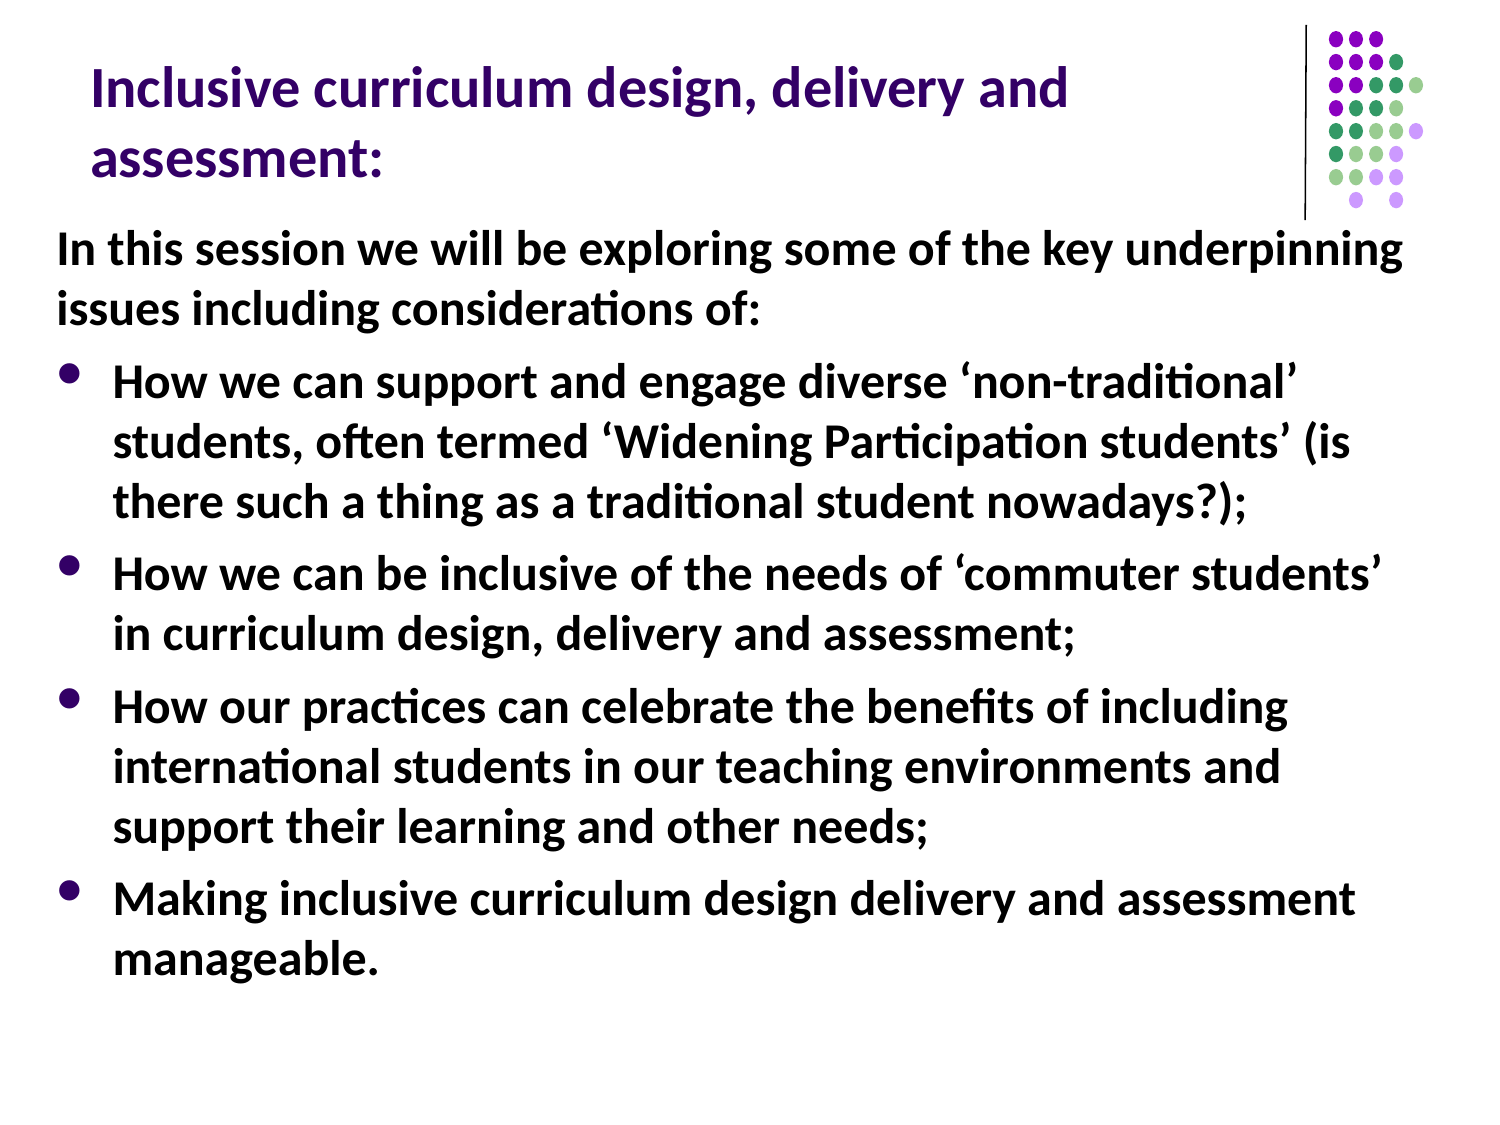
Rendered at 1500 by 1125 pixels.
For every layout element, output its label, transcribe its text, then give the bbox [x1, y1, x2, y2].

list In this session we will be exploring some of the key underpinning issues including considerations of: How we can support and engage diverse ‘non-traditional’ students, often termed ‘Widening Participation students’ (is there such a thing as a traditional student nowadays?); How we can be inclusive of the needs of ‘commuter students’ in curriculum design, delivery and assessment; How our practices can celebrate the benefits of including international students in our teaching environments and support their learning and other needs; Making inclusive curriculum design delivery and assessment manageable. [41, 207, 1436, 1018]
title Inclusive curriculum design, delivery and assessment: [74, 19, 1313, 197]
